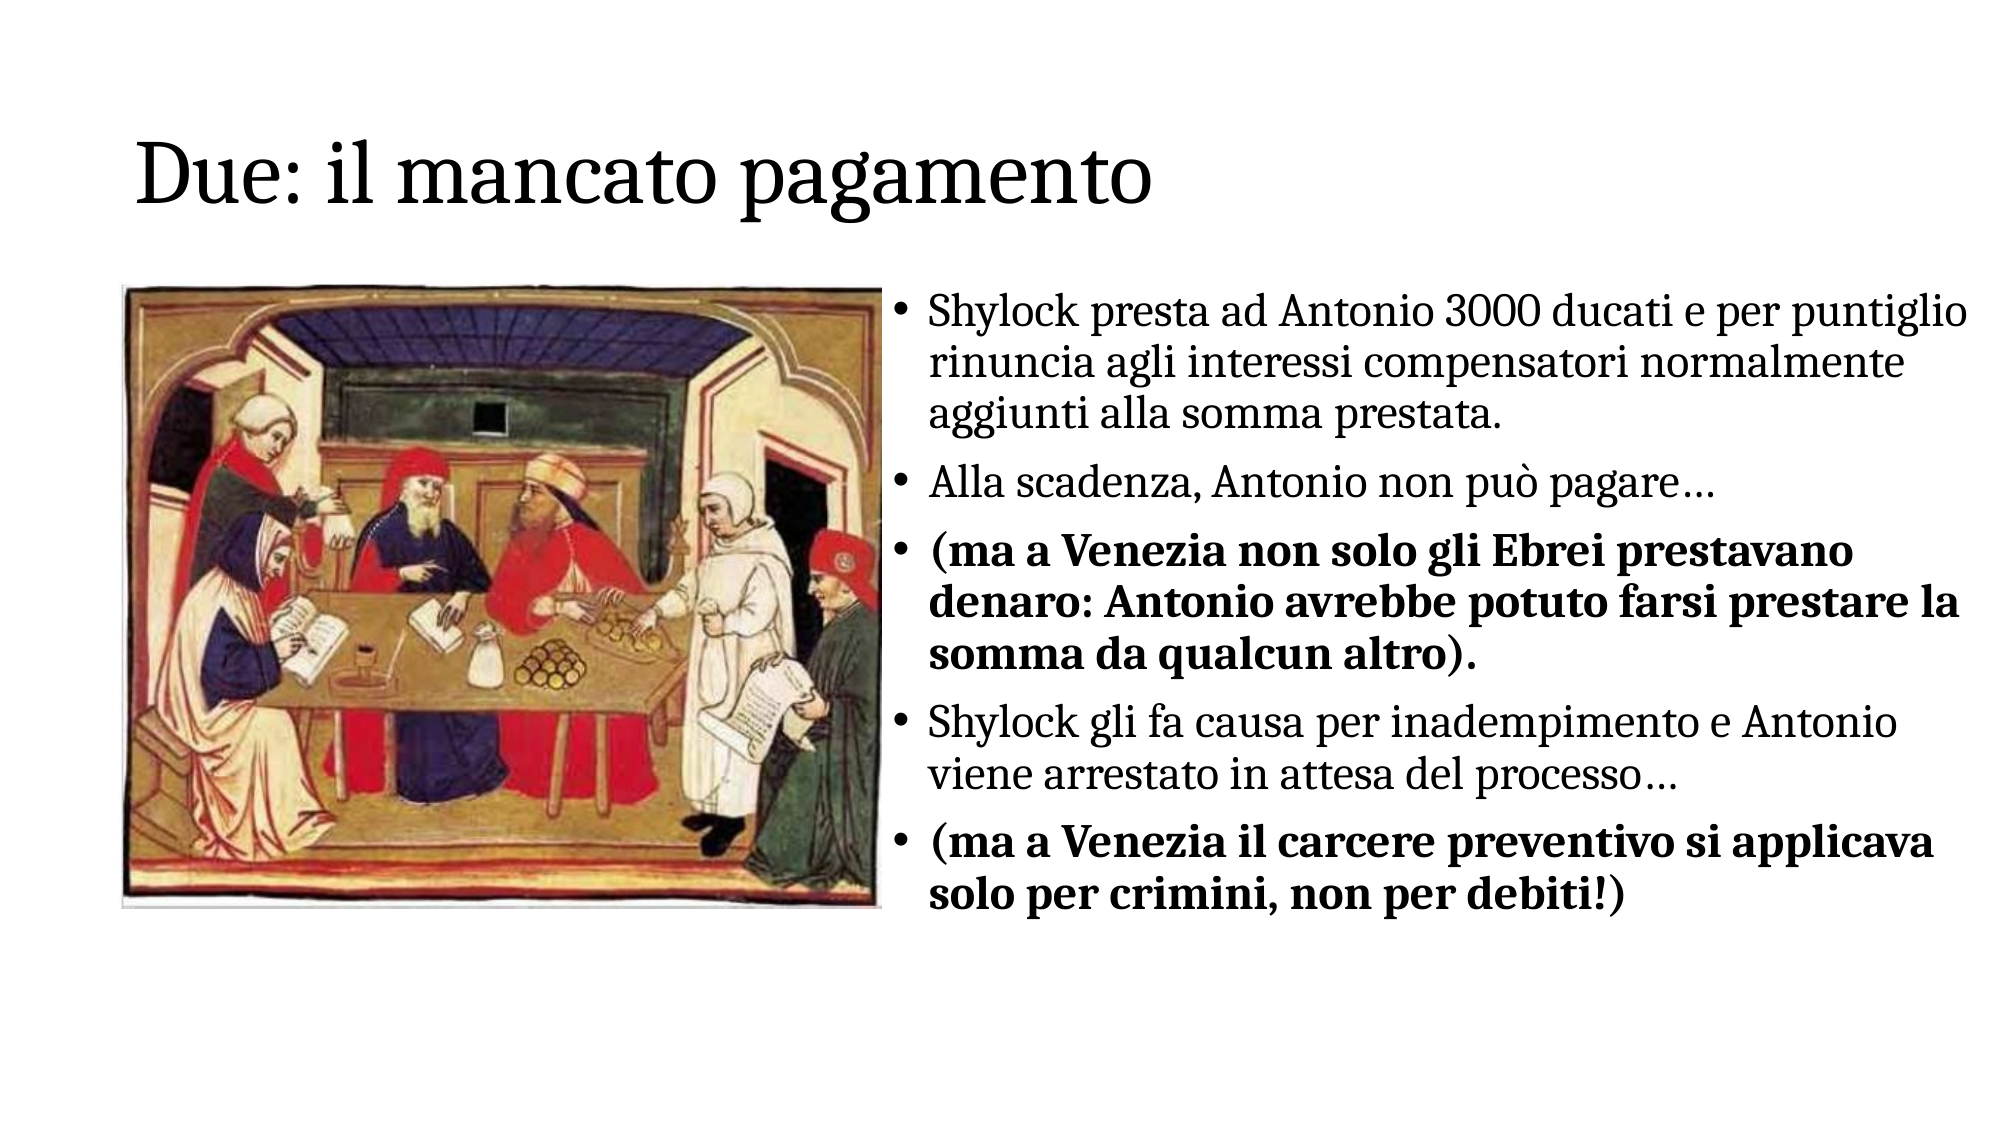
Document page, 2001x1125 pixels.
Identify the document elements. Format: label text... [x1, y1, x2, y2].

list Shylock presta ad Antonio 3000 ducati e per puntiglio rinuncia agli interessi compensatori normalmente aggiunti alla somma prestata. Alla scadenza, Antonio non può pagare… (ma a Venezia non solo gli Ebrei prestavano denaro: Antonio avrebbe potuto farsi prestare la somma da qualcun altro). Shylock gli fa causa per inadempimento e Antonio viene arrestato in attesa del processo… (ma a Venezia il carcere preventivo si applicava solo per crimini, non per debiti!) [877, 277, 1987, 943]
picture [119, 282, 882, 909]
title Due: il mancato pagamento [119, 64, 1845, 282]
